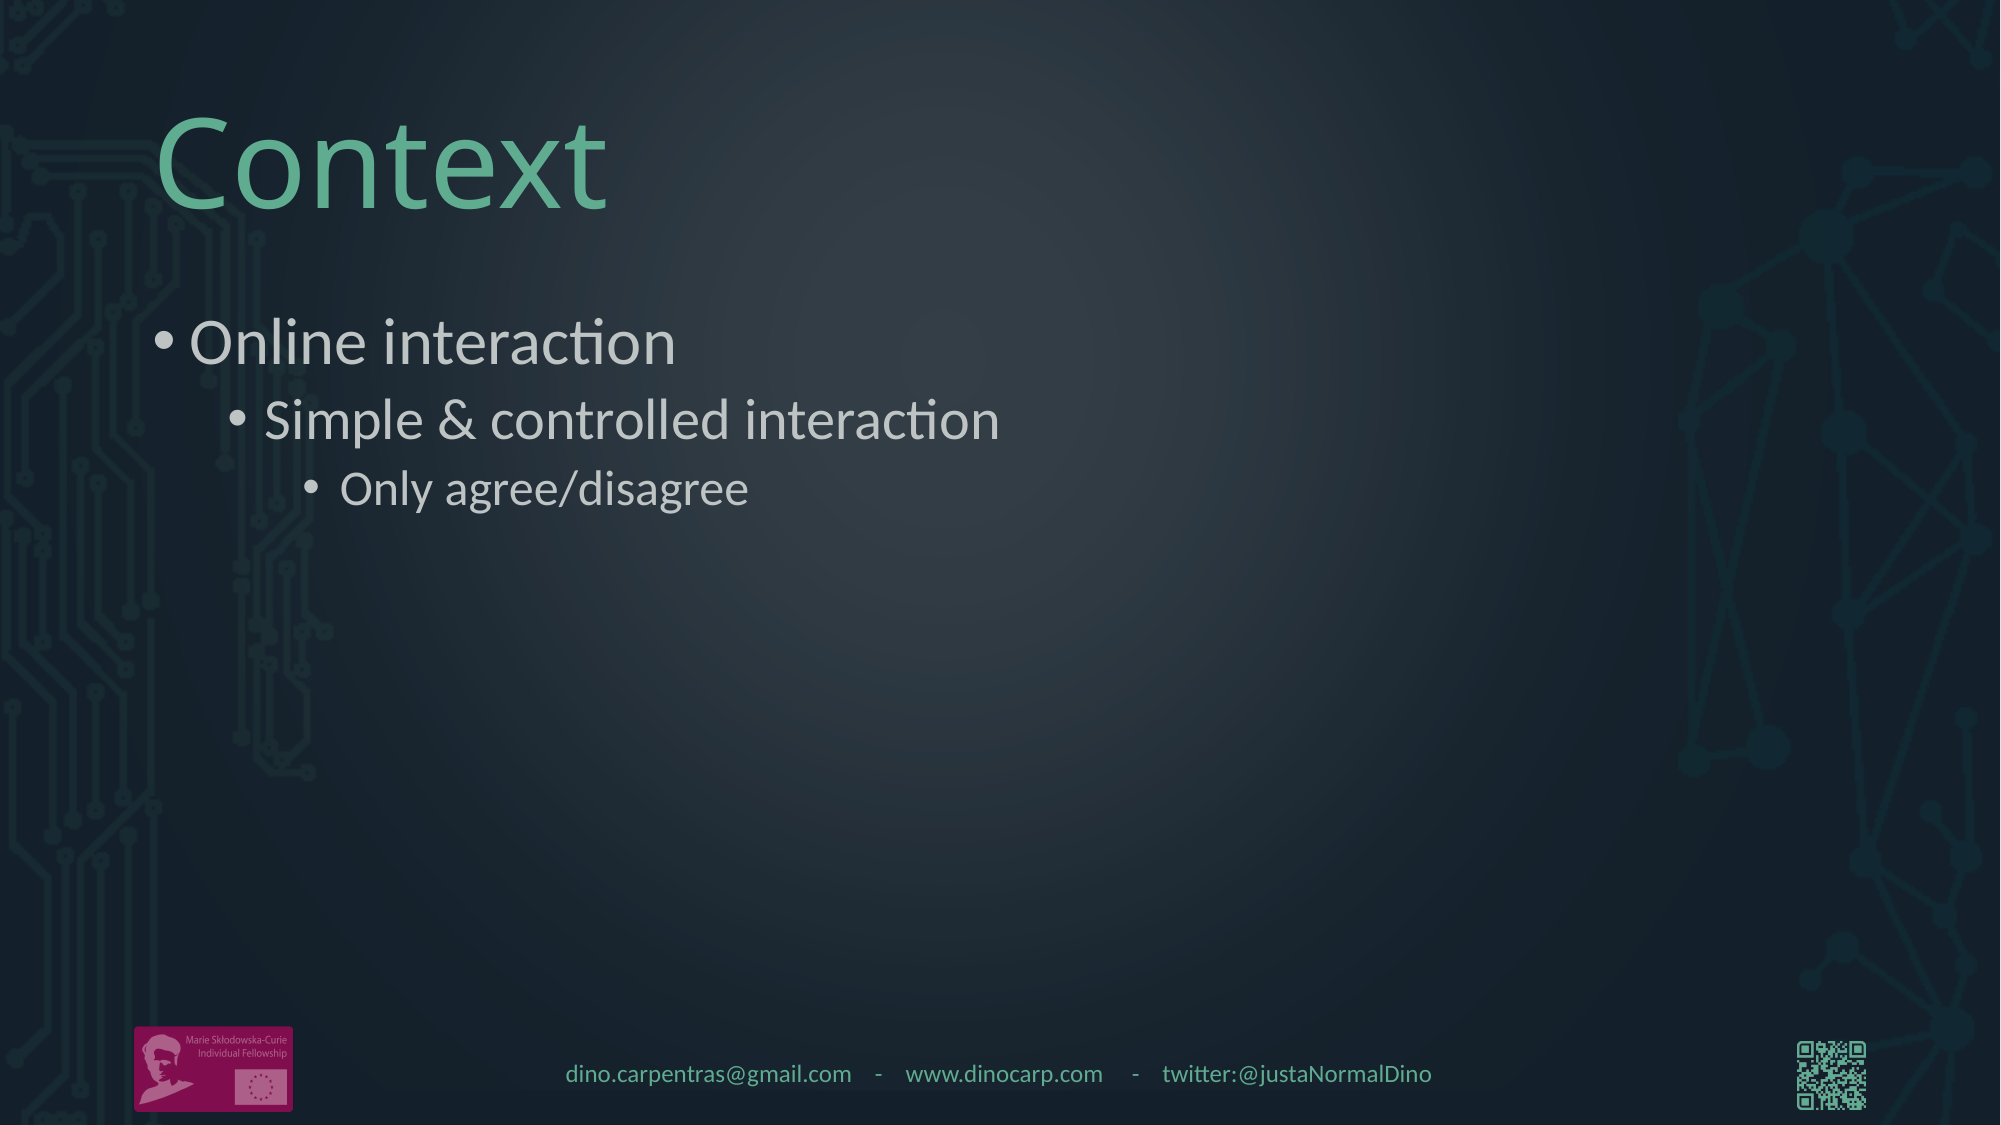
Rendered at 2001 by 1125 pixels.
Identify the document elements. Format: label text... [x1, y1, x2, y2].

picture [0, 0, 2001, 1125]
list Online interaction Simple & controlled interaction Only agree/disagree [137, 299, 1863, 1014]
title Context [137, 59, 1863, 278]
